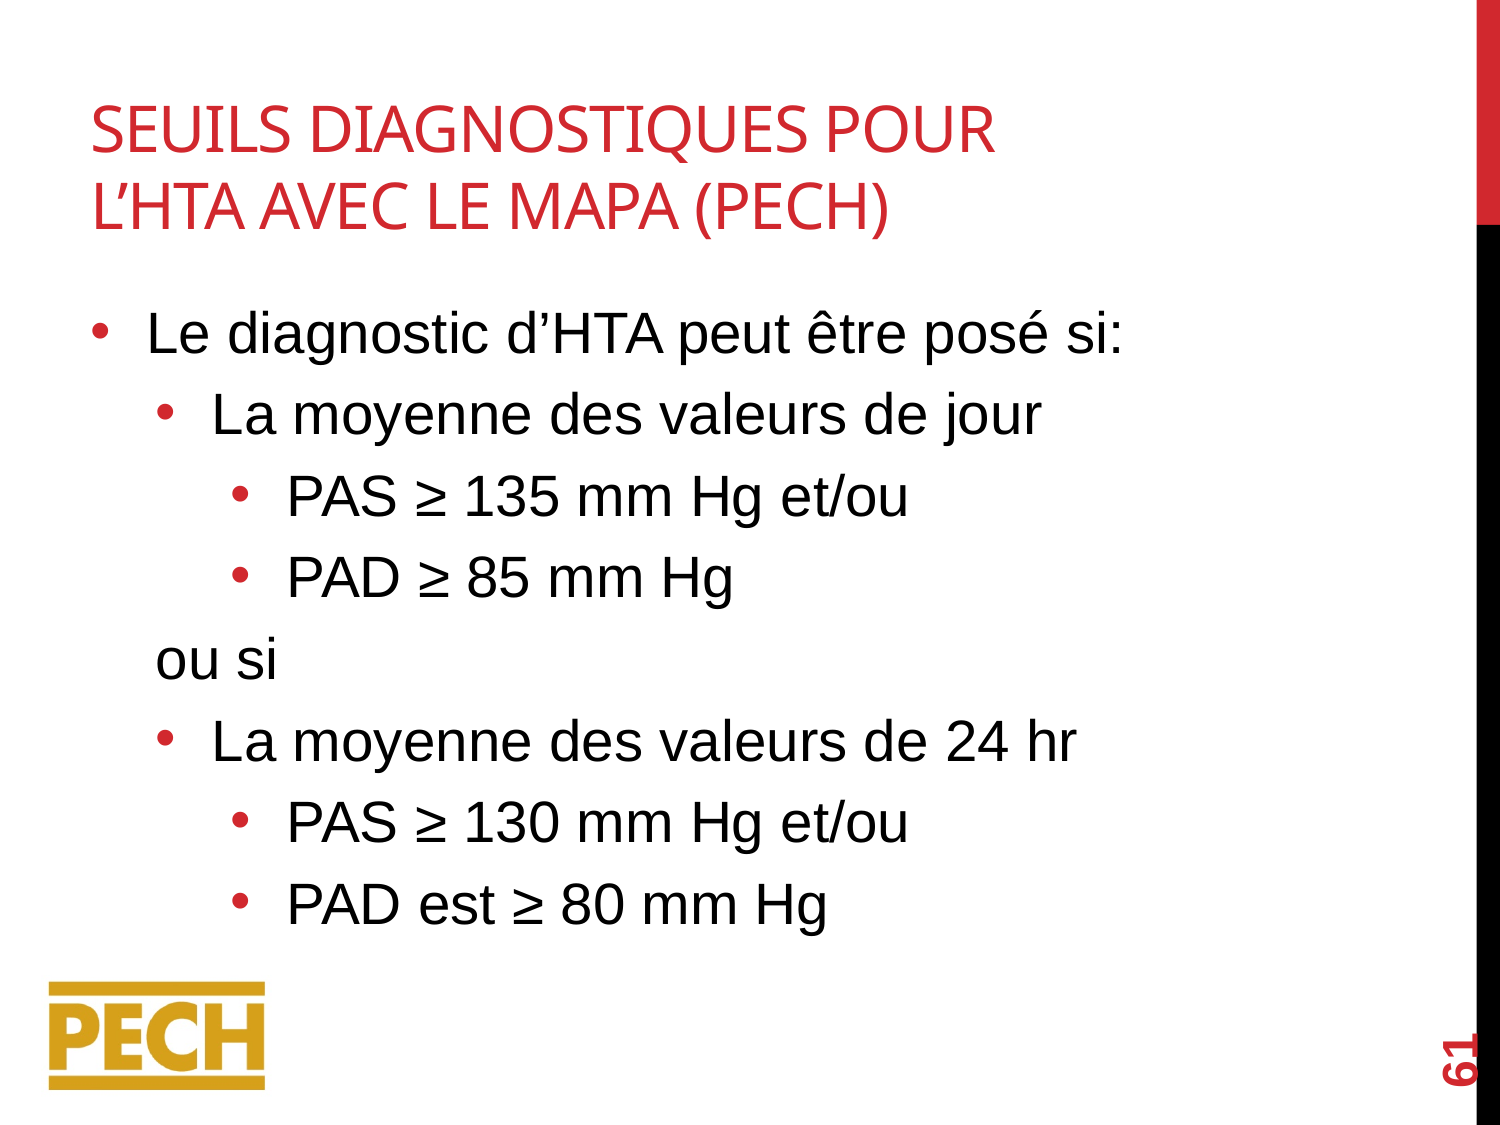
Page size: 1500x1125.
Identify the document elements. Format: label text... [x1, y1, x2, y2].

list Le diagnostic d’HTA peut être posé si: La moyenne des valeurs de jour PAS ≥ 135 mm Hg et/ou PAD ≥ 85 mm Hg ou si La moyenne des valeurs de 24 hr PAS ≥ 130 mm Hg et/ou PAD est ≥ 80 mm Hg [75, 287, 1325, 1005]
title Seuils diagnostiques pour l’HTA avec le MAPA (PECH) [75, 25, 1025, 250]
slide_number 61 [1427, 887, 1488, 1104]
picture [40, 975, 272, 1098]
